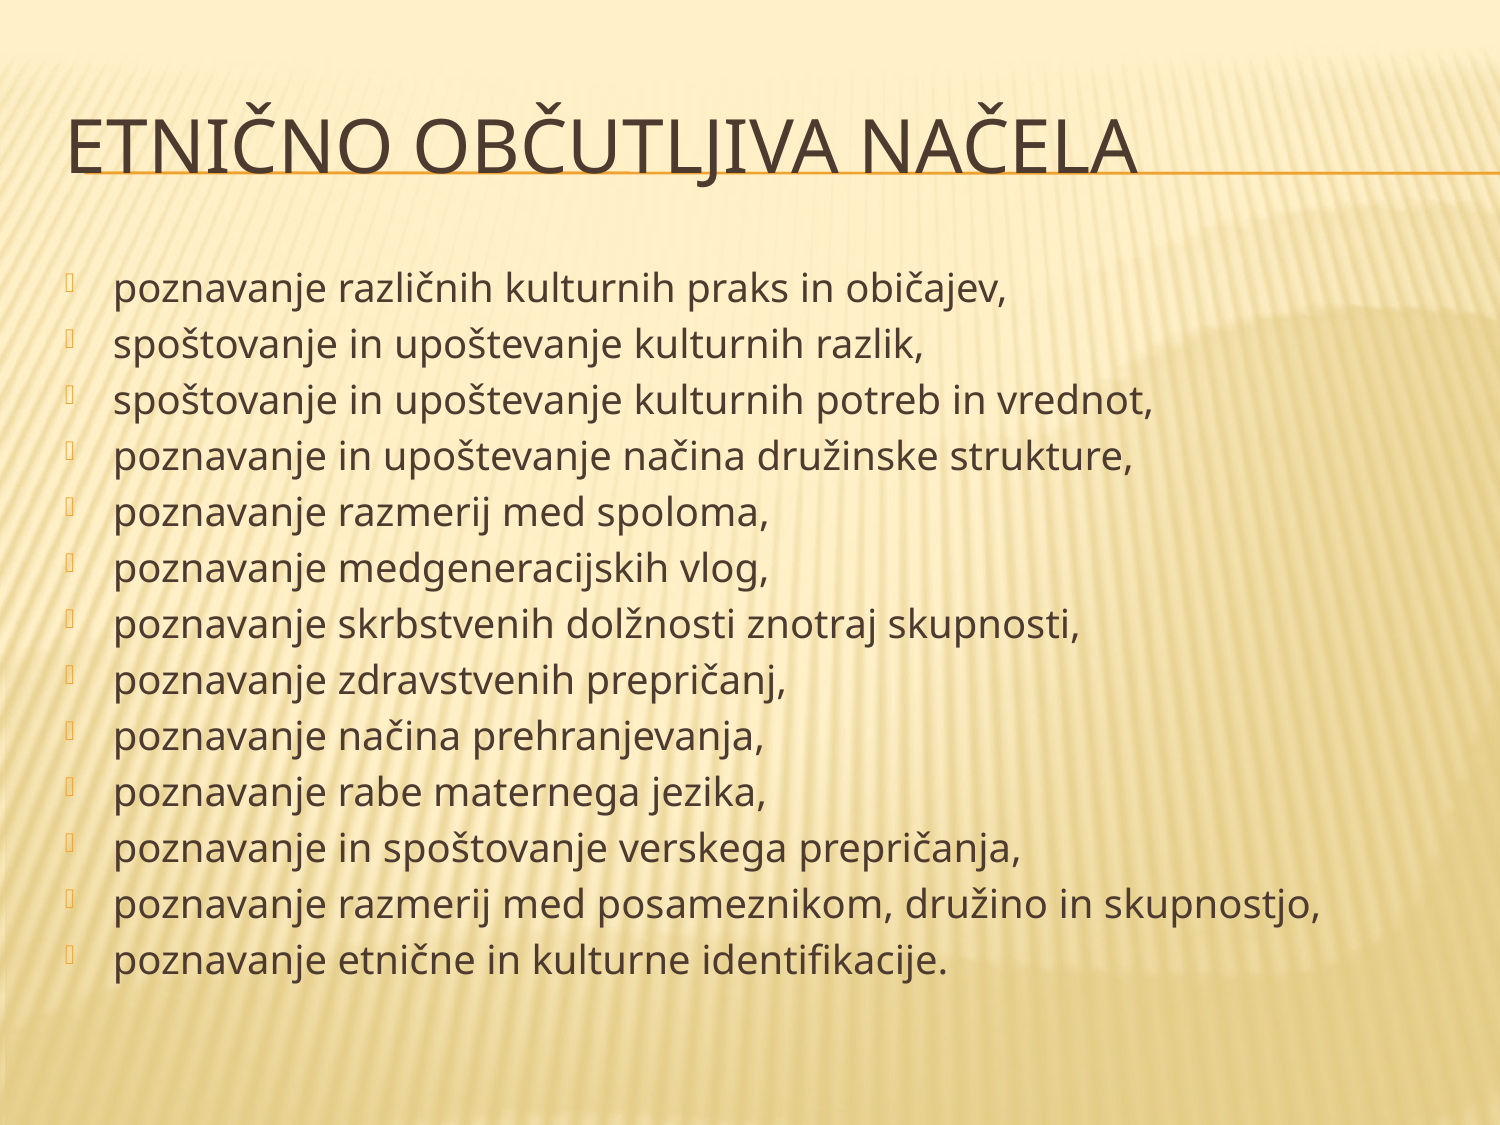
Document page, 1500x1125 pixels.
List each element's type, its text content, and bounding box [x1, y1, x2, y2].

title Etnično občutljiva načela [50, 75, 1475, 213]
list poznavanje različnih kulturnih praks in običajev, spoštovanje in upoštevanje kulturnih razlik, spoštovanje in upoštevanje kulturnih potreb in vrednot, poznavanje in upoštevanje načina družinske strukture, poznavanje razmerij med spoloma, poznavanje medgeneracijskih vlog, poznavanje skrbstvenih dolžnosti znotraj skupnosti, poznavanje zdravstvenih prepričanj, poznavanje načina prehranjevanja, poznavanje rabe maternega jezika, poznavanje in spoštovanje verskega prepričanja, poznavanje razmerij med posameznikom, družino in skupnostjo, poznavanje etnične in kulturne identifikacije. [50, 254, 1475, 998]
